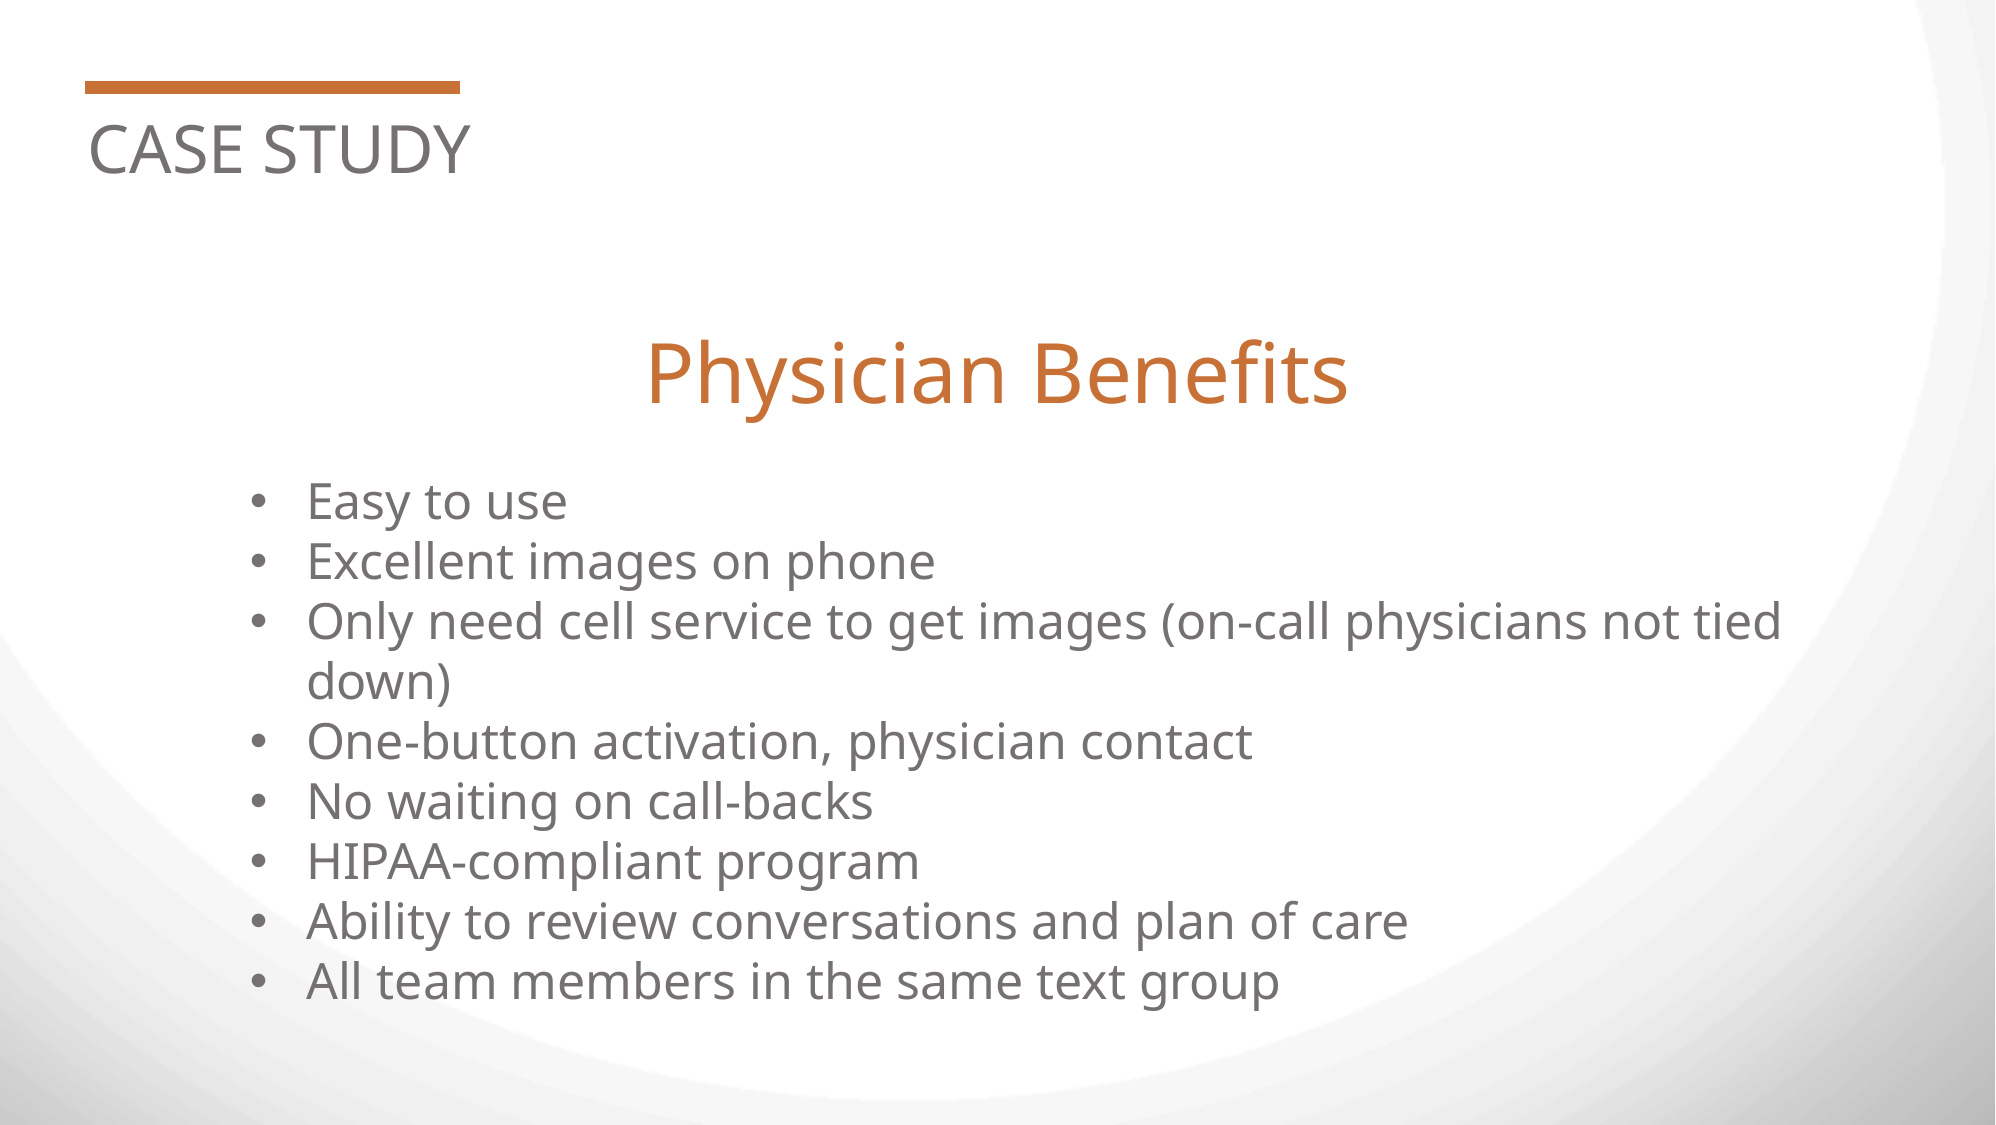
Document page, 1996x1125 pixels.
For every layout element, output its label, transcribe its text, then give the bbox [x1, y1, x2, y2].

text_box Physician Benefits [147, 312, 1848, 428]
picture [0, 0, 1996, 1125]
text_box Easy to use Excellent images on phone Only need cell service to get images (on-call physicians not tied down) One-button activation, physician contact No waiting on call-backs HIPAA-compliant program Ability to review conversations and plan of care All team members in the same text group [235, 462, 1848, 1125]
text_box CASE STUDY [72, 99, 1610, 195]
